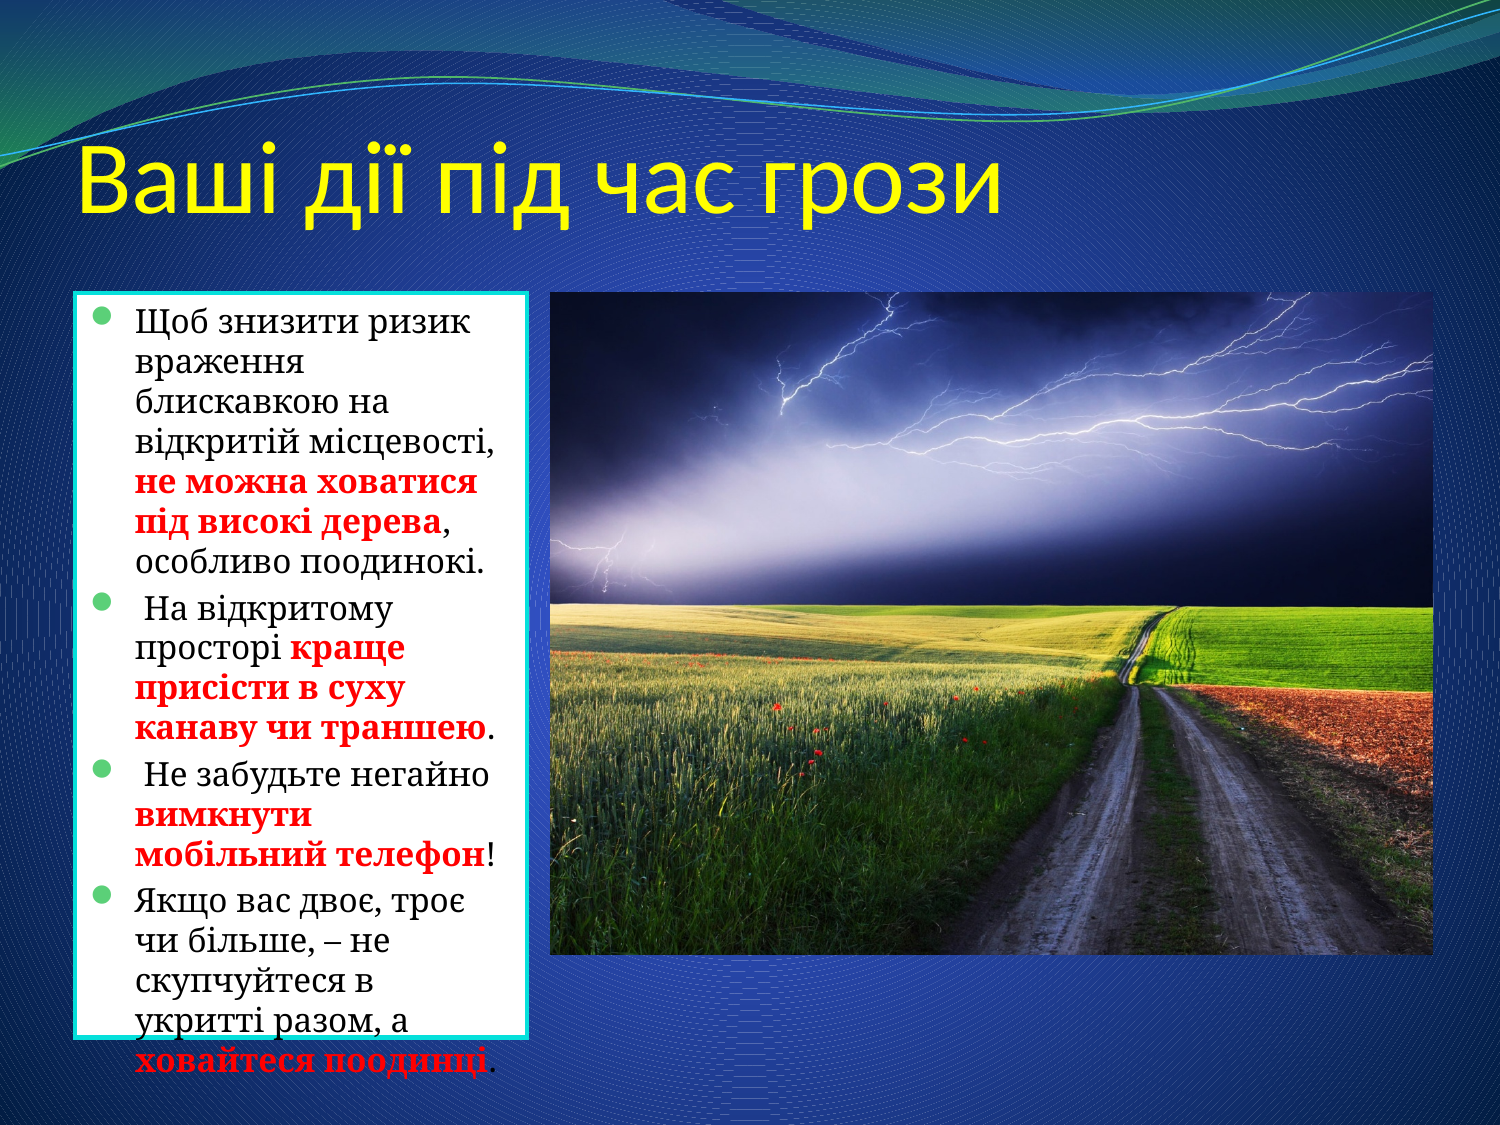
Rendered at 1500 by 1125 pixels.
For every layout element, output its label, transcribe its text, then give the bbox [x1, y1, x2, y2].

title Ваші дії під час грози [74, 46, 1426, 235]
list Щоб знизити ризик враження блискавкою на відкритій місцевості, не можна ховатися під високі дерева, особливо поодинокі. На відкритому просторі краще присісти в суху канаву чи траншею. Не забудьте негайно вимкнути мобільний телефон! Якщо вас двоє, троє чи більше, – не скупчуйтеся в укритті разом, а ховайтеся поодинці. [73, 291, 529, 1040]
picture [550, 292, 1433, 955]
